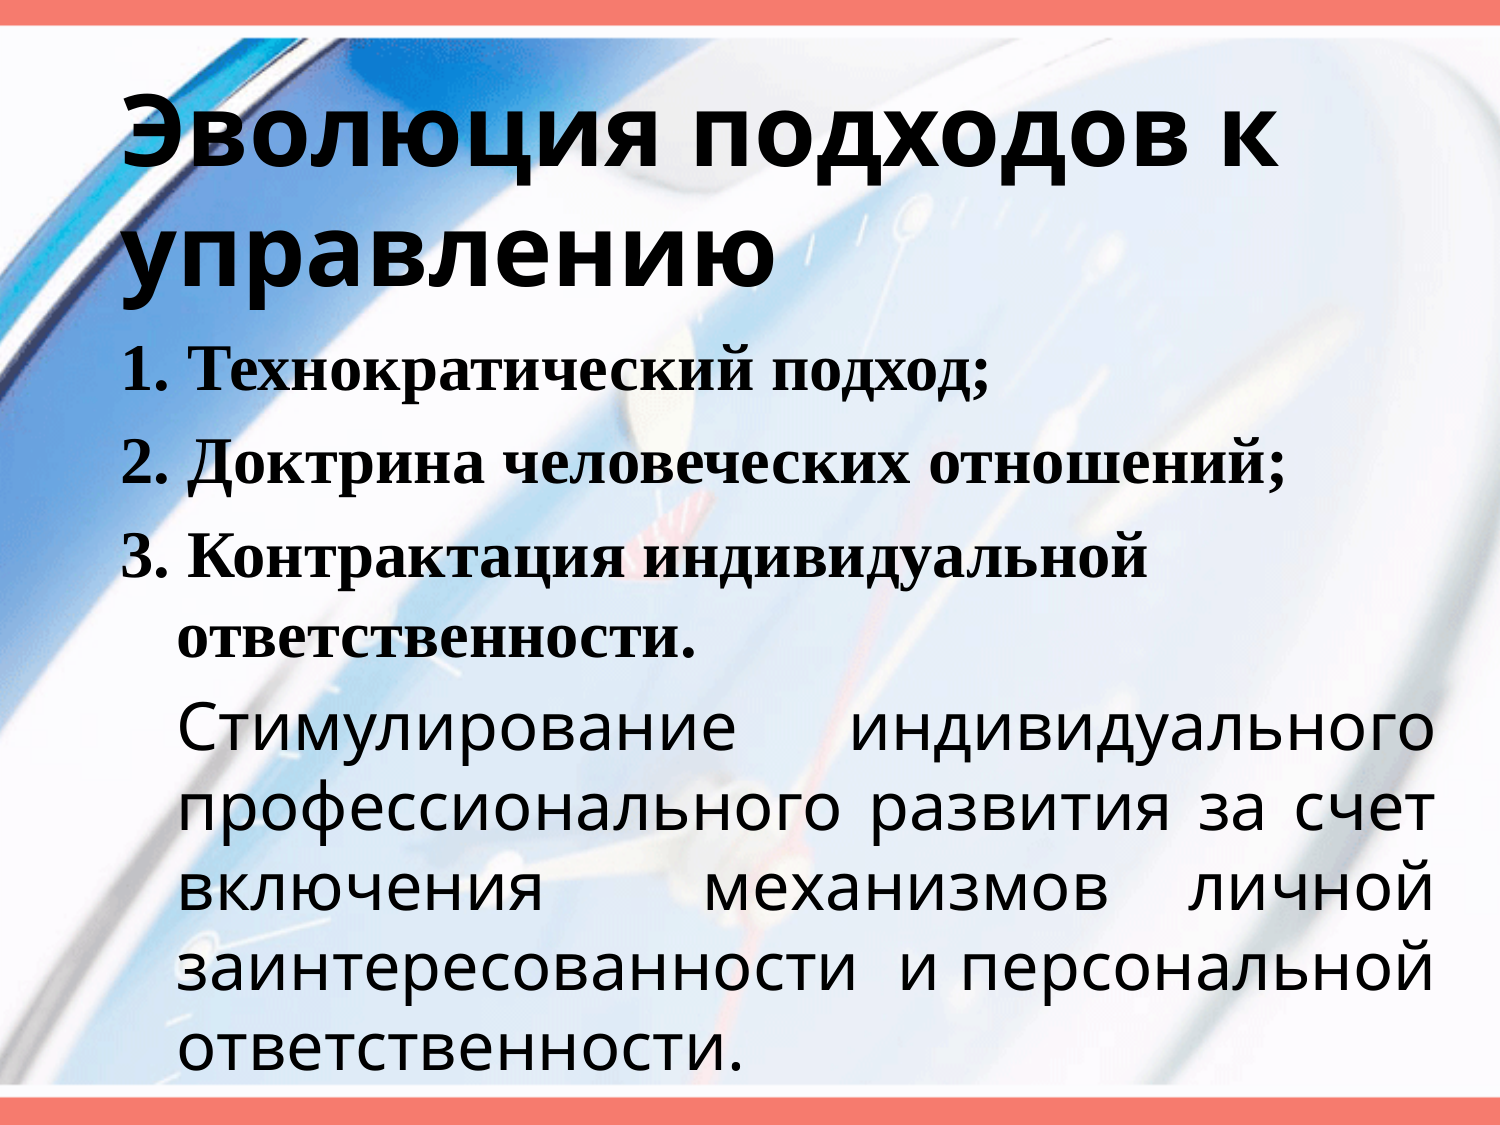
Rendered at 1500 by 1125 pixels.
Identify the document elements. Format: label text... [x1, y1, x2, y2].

title Эволюция подходов к управлению [105, 34, 1419, 258]
picture [0, 0, 1500, 1125]
list 1. Технократический подход; 2. Доктрина человеческих отношений; 3. Контрактация индивидуальной ответственности. Стимулирование индивидуального профессионального развития за счет включения механизмов личной заинтересованности и персональной ответственности. [105, 316, 1454, 1055]
